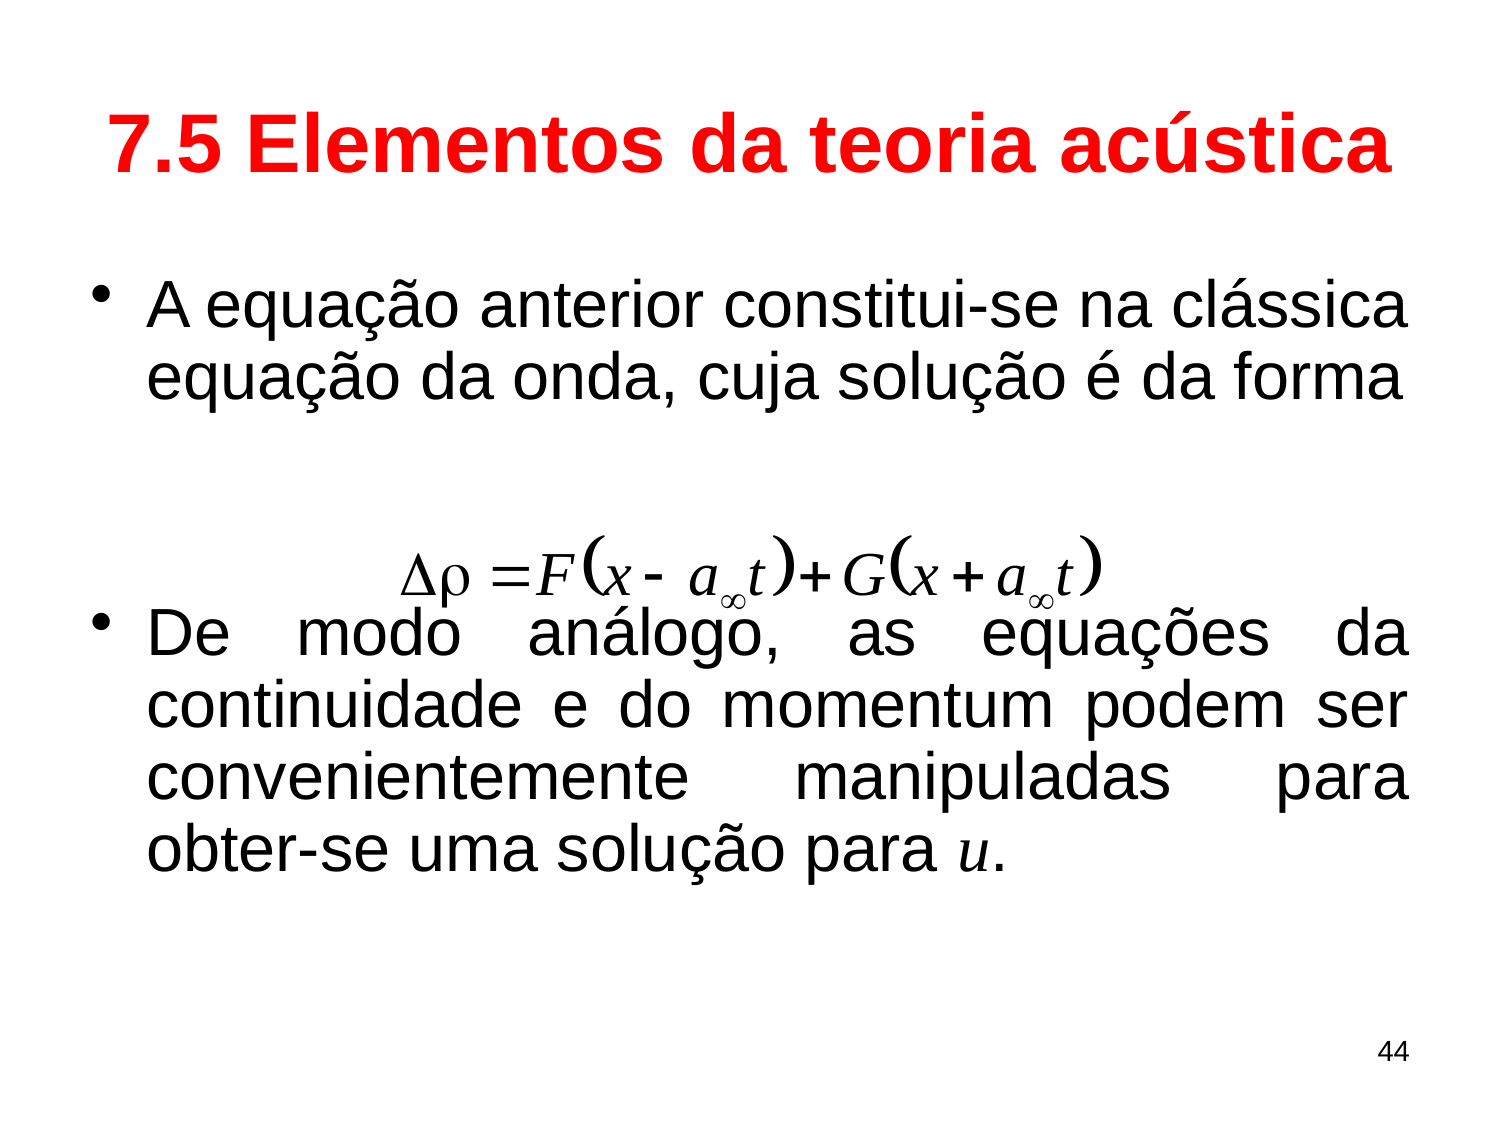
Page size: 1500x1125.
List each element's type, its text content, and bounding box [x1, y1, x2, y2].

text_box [390, 532, 1105, 622]
slide_number 44 [1074, 1024, 1426, 1103]
title 7.5 Elementos da teoria acústica [74, 44, 1426, 233]
list A equação anterior constitui-se na clássica equação da onda, cuja solução é da forma De modo análogo, as equações da continuidade e do momentum podem ser convenientemente manipuladas para obter-se uma solução para u. [74, 262, 1426, 1006]
